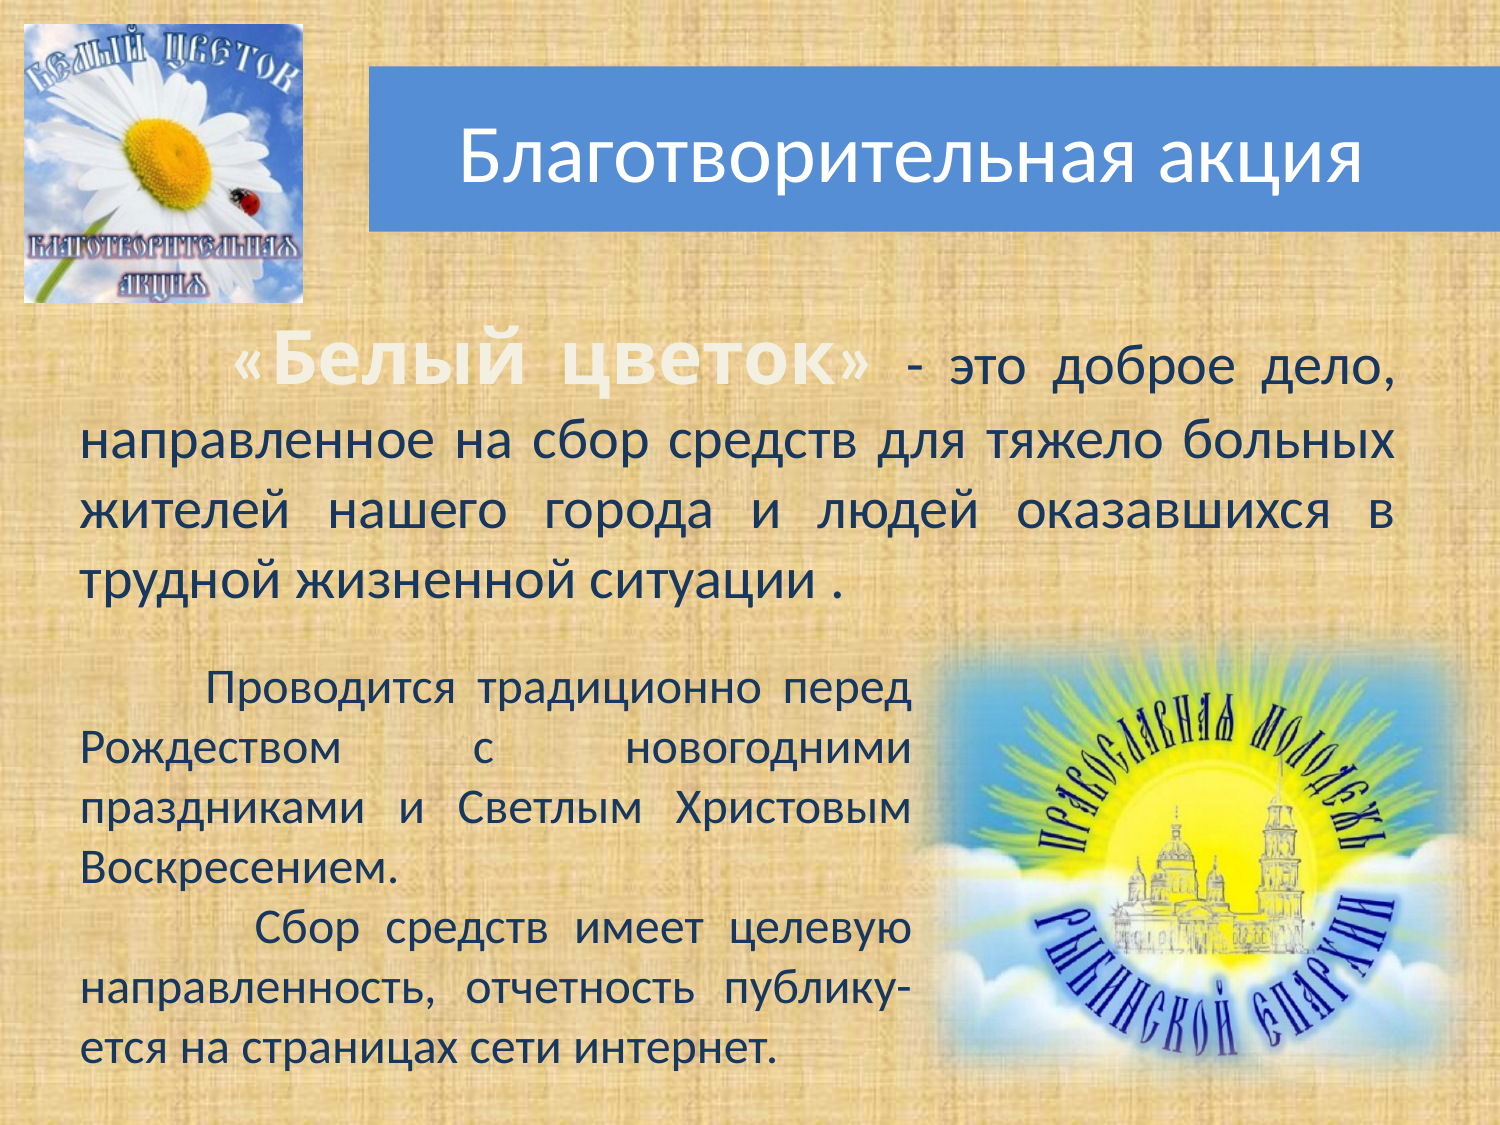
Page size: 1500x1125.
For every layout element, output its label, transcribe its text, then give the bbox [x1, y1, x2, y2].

text_box Благотворительная акция [367, 64, 1500, 234]
text_box Проводится традиционно перед Рождеством с новогодними праздниками и Светлым Христовым Воскресением. Сбор средств имеет целевую направленность, отчетность публику-ется на страницах сети интернет. [64, 618, 886, 1081]
picture [0, 0, 1500, 1125]
text_box «Белый цветок» - это доброе дело, направленное на сбор средств для тяжело больных жителей нашего города и людей оказавшихся в трудной жизненной ситуации . [64, 302, 1412, 618]
text_box [690, 267, 1459, 608]
